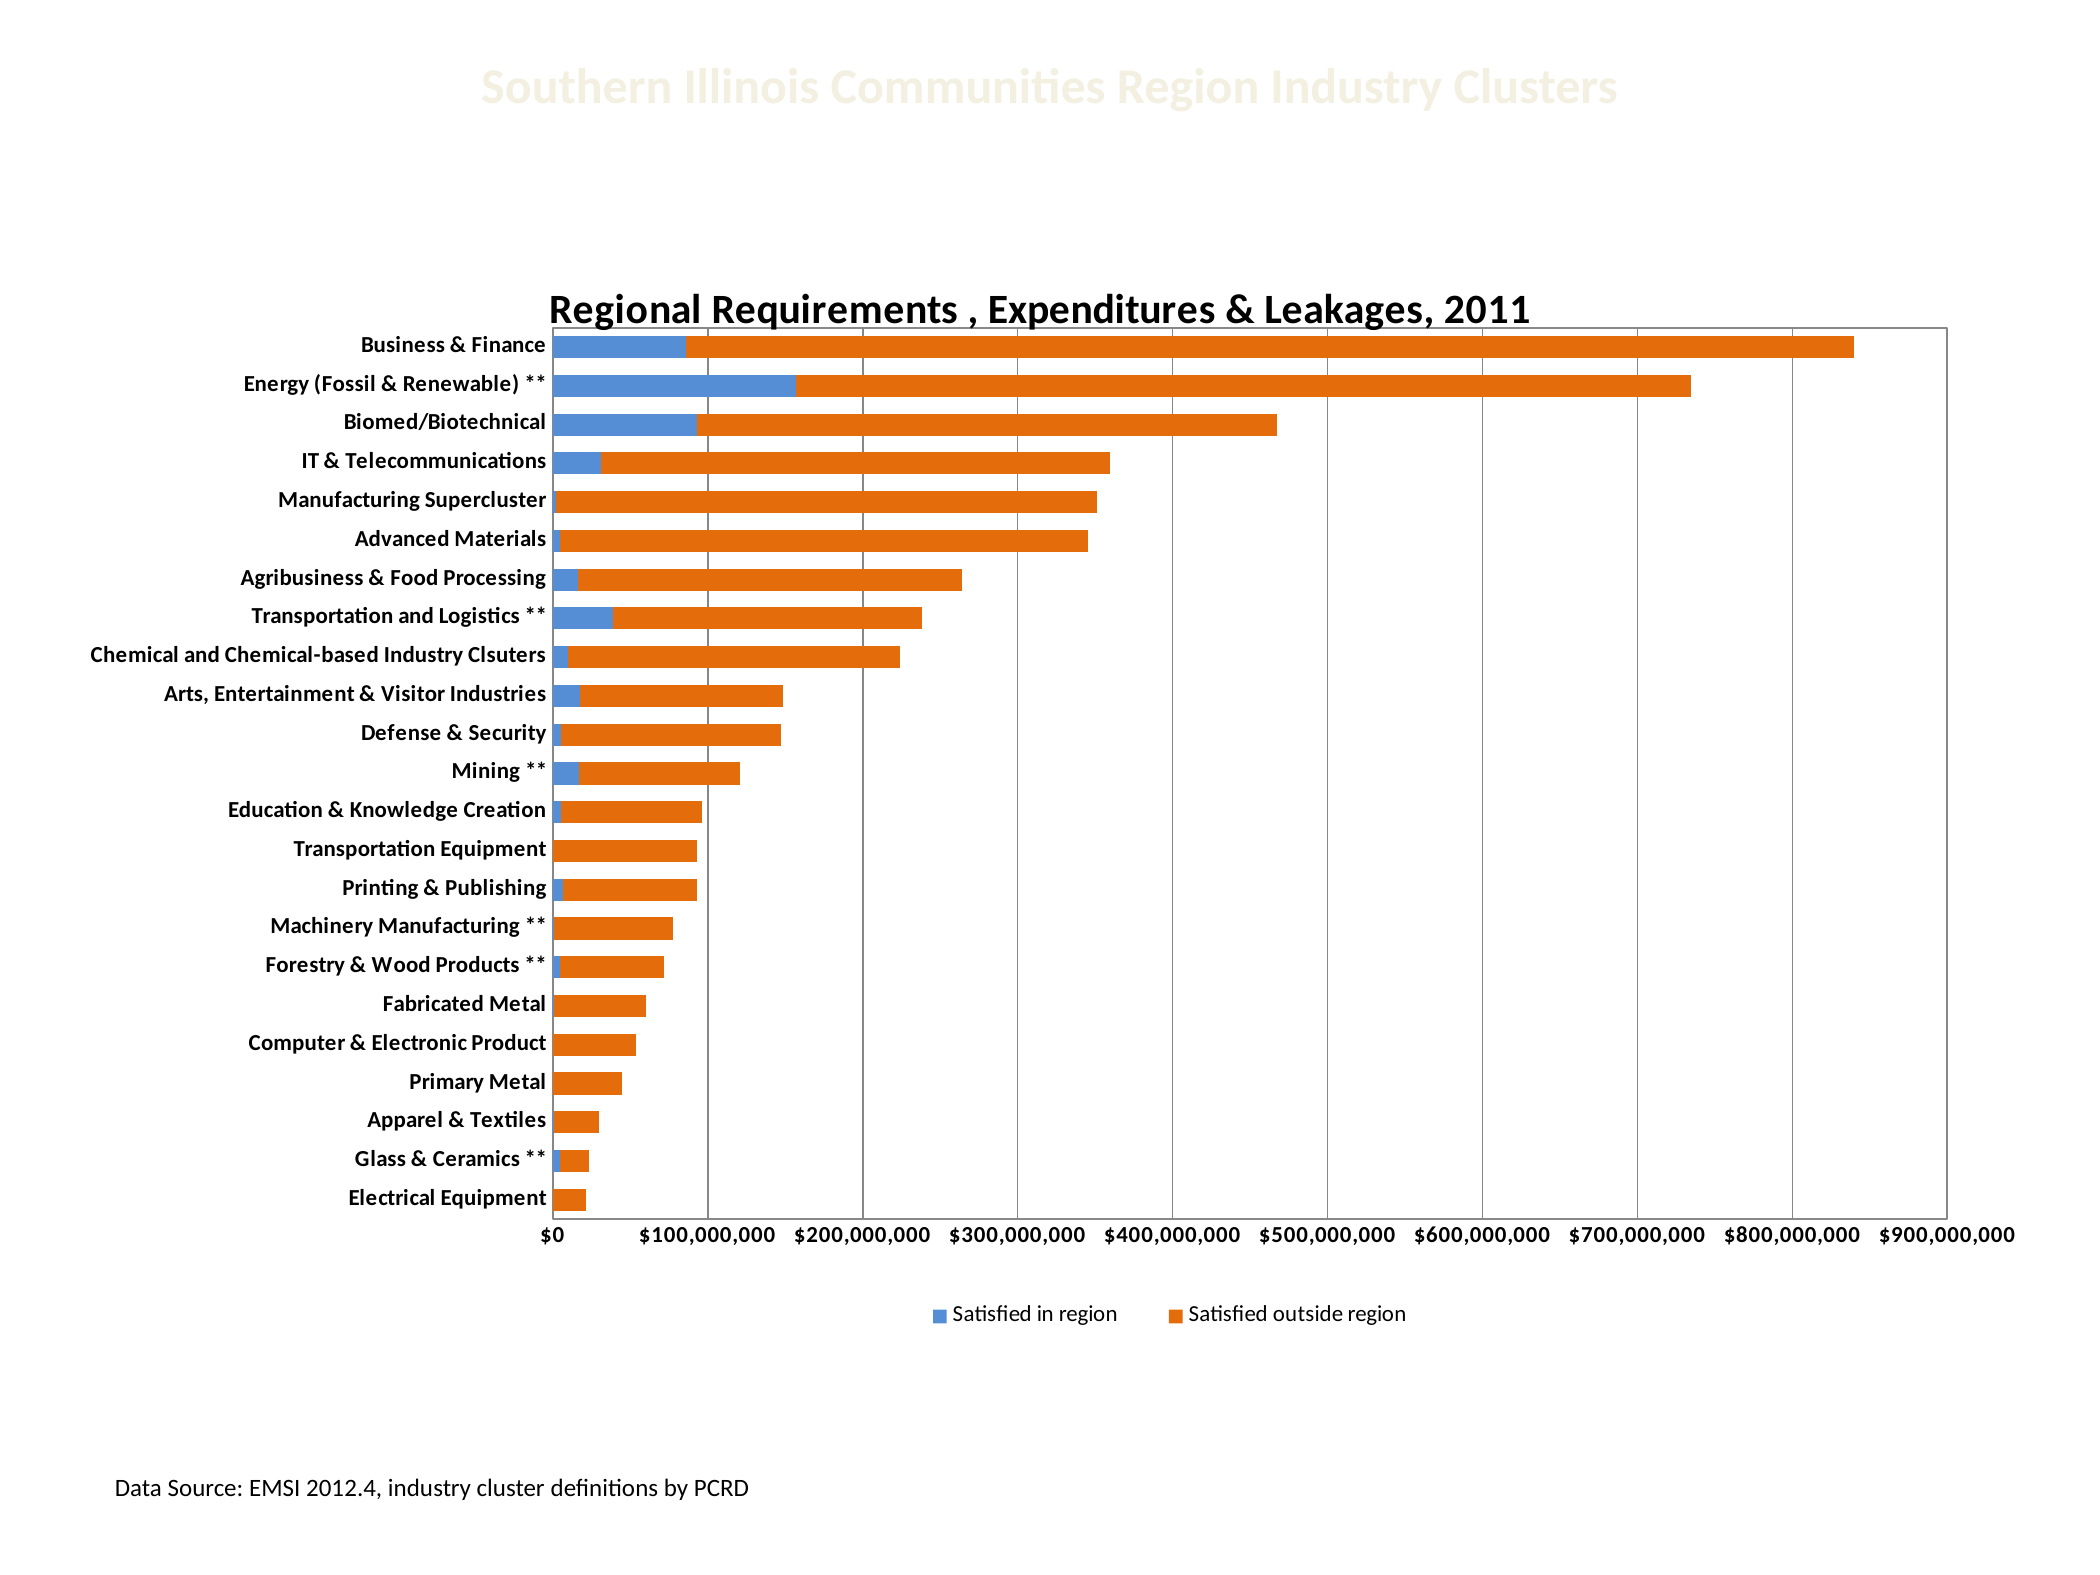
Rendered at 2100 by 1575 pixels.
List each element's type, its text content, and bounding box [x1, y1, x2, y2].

text_box Southern Illinois Communities Region Industry Clusters [209, 43, 1890, 124]
text_box Data Source: EMSI 2012.4, industry cluster definitions by PCRD [99, 1463, 963, 1509]
chart [23, 249, 2058, 1350]
